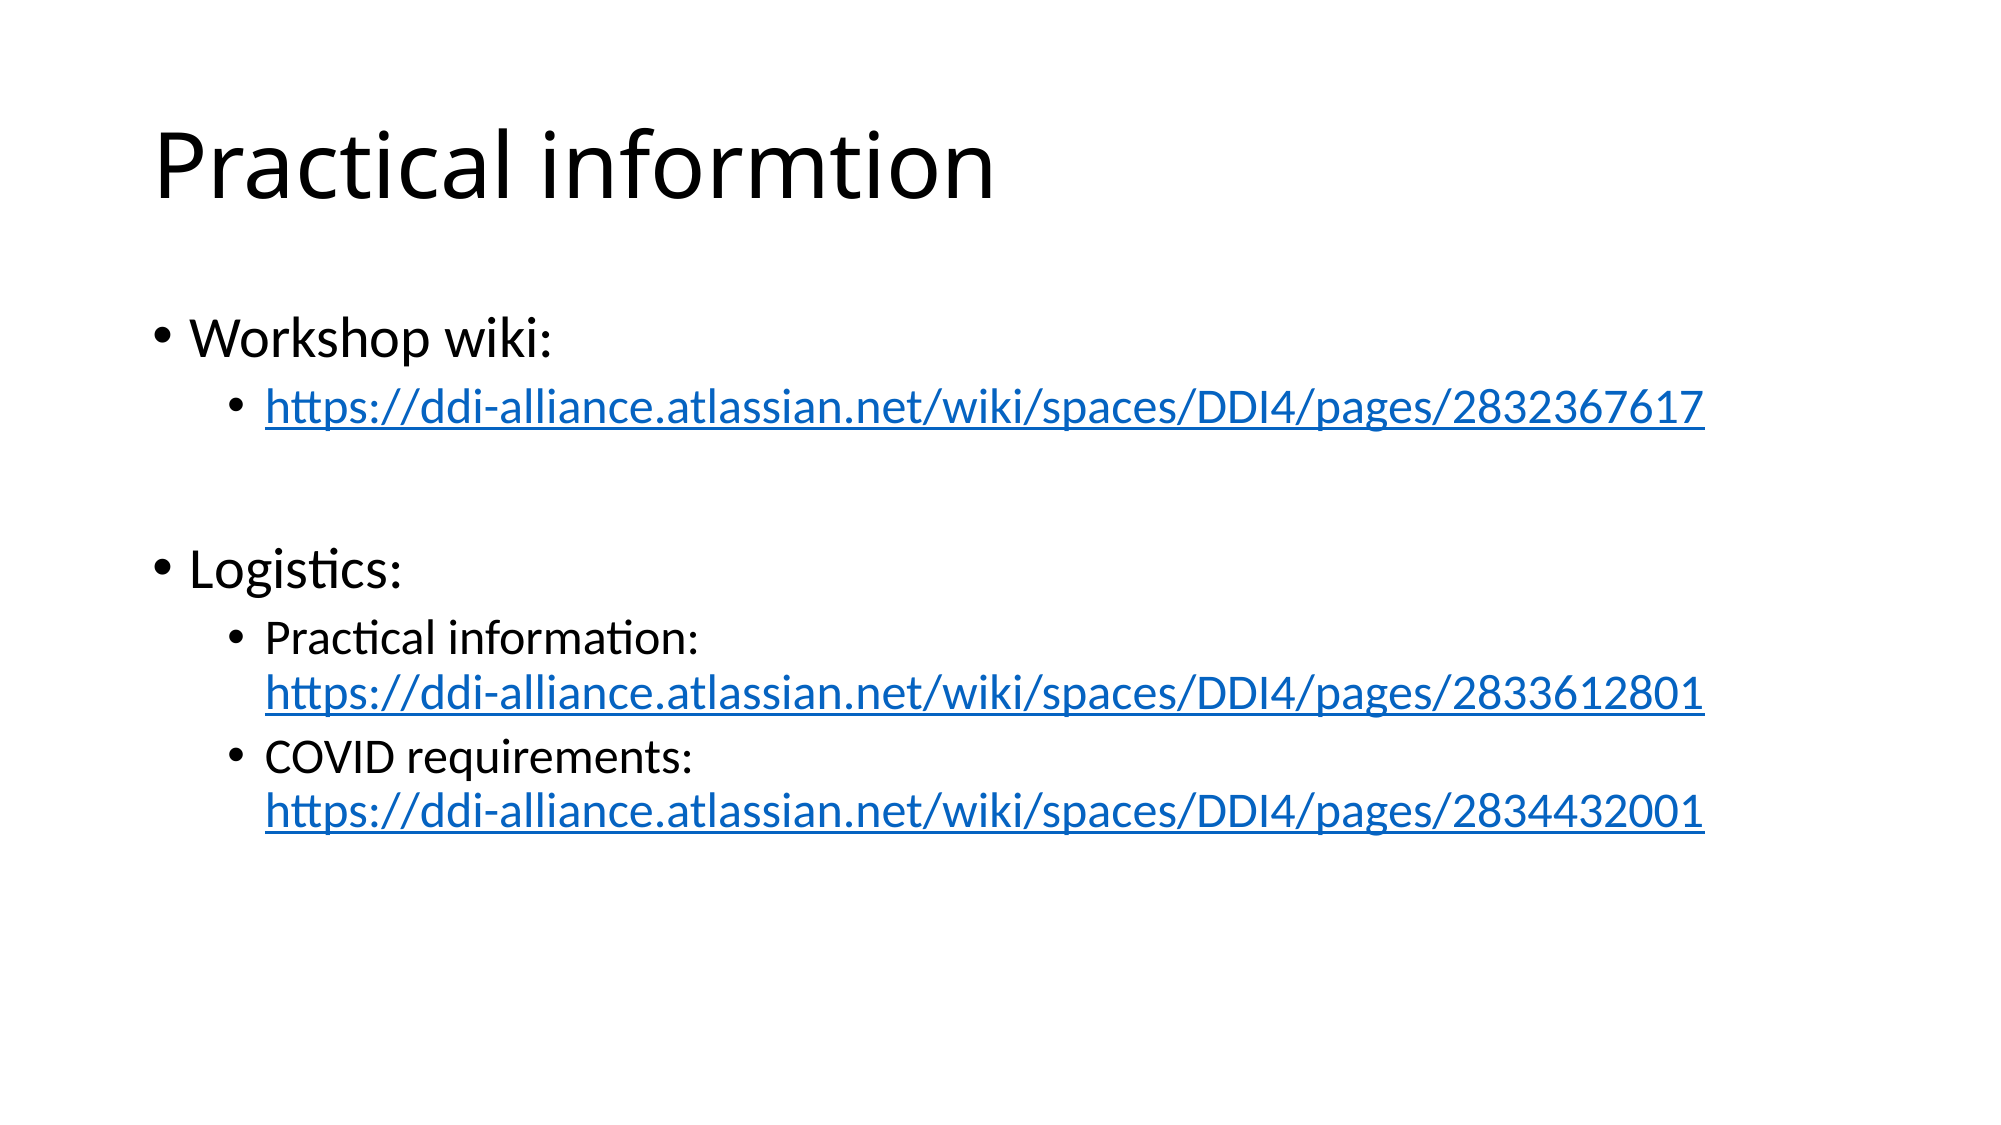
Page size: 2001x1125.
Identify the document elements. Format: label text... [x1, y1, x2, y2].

title Practical informtion [137, 59, 1863, 278]
list Workshop wiki: https://ddi-alliance.atlassian.net/wiki/spaces/DDI4/pages/2832367617 Logistics: Practical information: https://ddi-alliance.atlassian.net/wiki/spaces/DDI4/pages/2833612801 COVID requirements: https://ddi-alliance.atlassian.net/wiki/spaces/DDI4/pages/2834432001 [137, 299, 1863, 1014]
